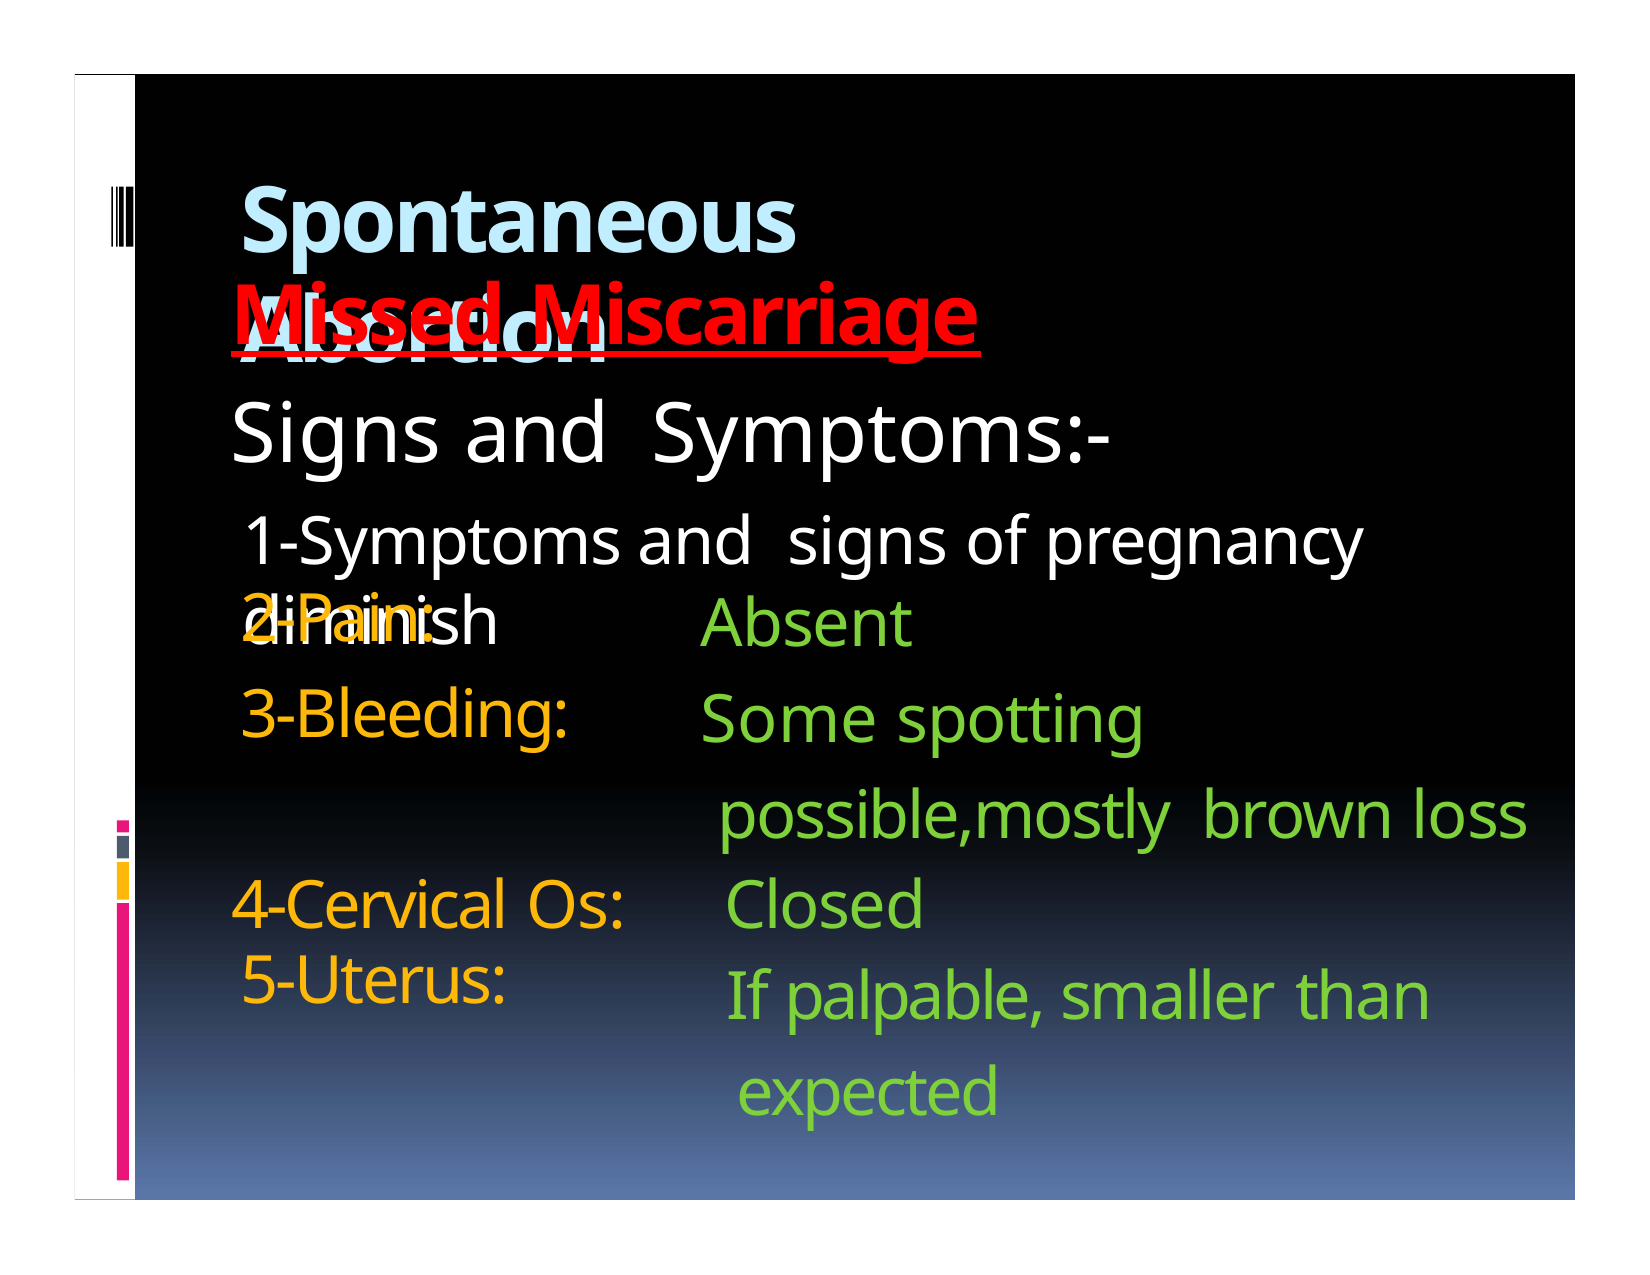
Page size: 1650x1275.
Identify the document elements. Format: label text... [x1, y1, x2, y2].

title Spontaneous Abortion [237, 158, 1093, 243]
text_box 2-Pain: 3-Bleeding: [237, 556, 638, 751]
text_box If palpable, smaller than expected [725, 934, 1575, 1129]
text_box 4-Cervical Os: Closed [228, 859, 1004, 942]
text_box Missed Miscarriage Signs and Symptoms:- 1-Symptoms and signs of pregnancy diminish [228, 243, 1527, 658]
picture [74, 74, 1575, 1200]
text_box 5-Uterus: [237, 934, 567, 1017]
text_box Absent Some spotting possible,mostly brown loss [698, 562, 1536, 852]
